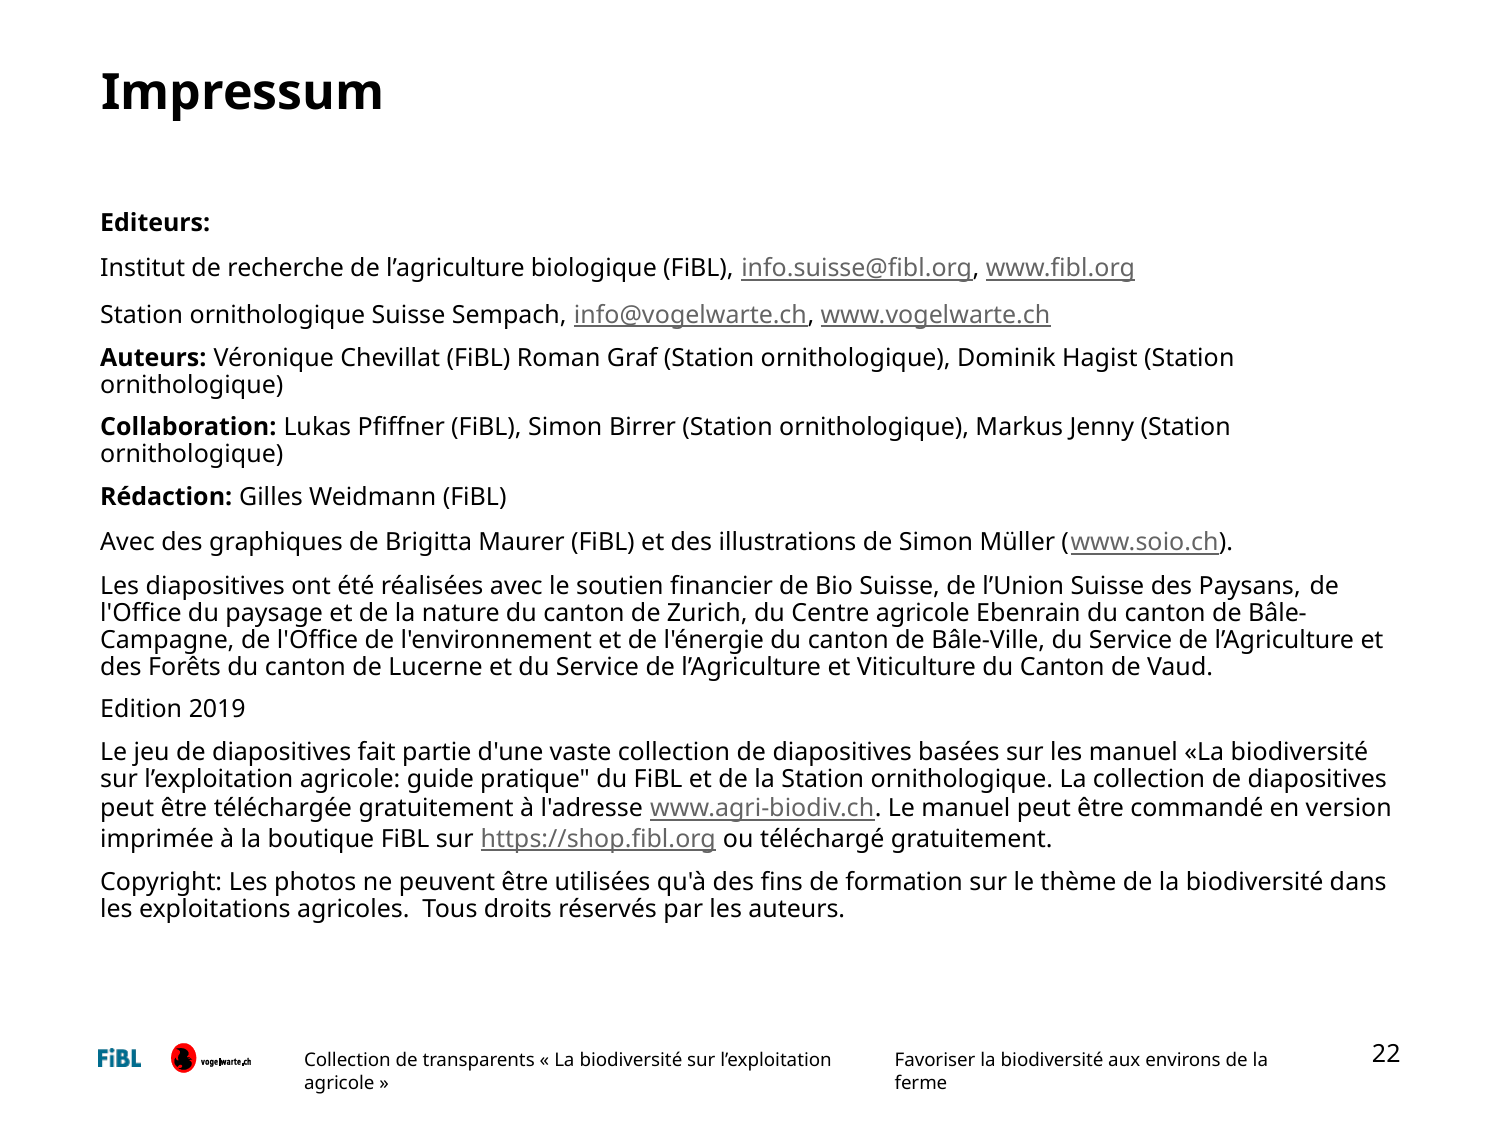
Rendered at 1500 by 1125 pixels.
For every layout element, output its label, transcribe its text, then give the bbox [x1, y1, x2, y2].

picture [98, 1048, 141, 1067]
slide_number 22 [1270, 1020, 1401, 1080]
title Impressum [101, 66, 1399, 170]
text_box Editeurs: Institut de recherche de l’agriculture biologique (FiBL), info.suisse@fibl.org, www.fibl.org Station ornithologique Suisse Sempach, info@vogelwarte.ch, www.vogelwarte.ch Auteurs: Véronique Chevillat (FiBL) Roman Graf (Station ornithologique), Dominik Hagist (Station ornithologique) Collaboration: Lukas Pfiffner (FiBL), Simon Birrer (Station ornithologique), Markus Jenny (Station ornithologique) Rédaction: Gilles Weidmann (FiBL) Avec des graphiques de Brigitta Maurer (FiBL) et des illustrations de Simon Müller (www.soio.ch). Les diapositives ont été réalisées avec le soutien financier de Bio Suisse, de l’Union Suisse des Paysans, de l'Office du paysage et de la nature du canton de Zurich, du Centre agricole Ebenrain du canton de Bâle-Campagne, de l'Office de l'environnement et de l'énergie du canton de Bâle-Ville, du Service de l’Agriculture et des Forêts du canton de Lucerne et du Service de l’Agriculture et Viticulture du Canton de Vaud. Edition 2019 Le jeu de diapositives fait partie d'une vaste collection de diapositives basées sur les manuel «La biodiversité sur l’exploitation agricole: guide pratique" du FiBL et de la Station ornithologique. La collection de diapositives peut être téléchargée gratuitement à l'adresse www.agri-biodiv.ch. Le manuel peut être commandé en version imprimée à la boutique FiBL sur https://shop.fibl.org ou téléchargé gratuitement. Copyright: Les photos ne peuvent être utilisées qu'à des fins de formation sur le thème de la biodiversité dans les exploitations agricoles. Tous droits réservés par les auteurs. [100, 209, 1412, 917]
